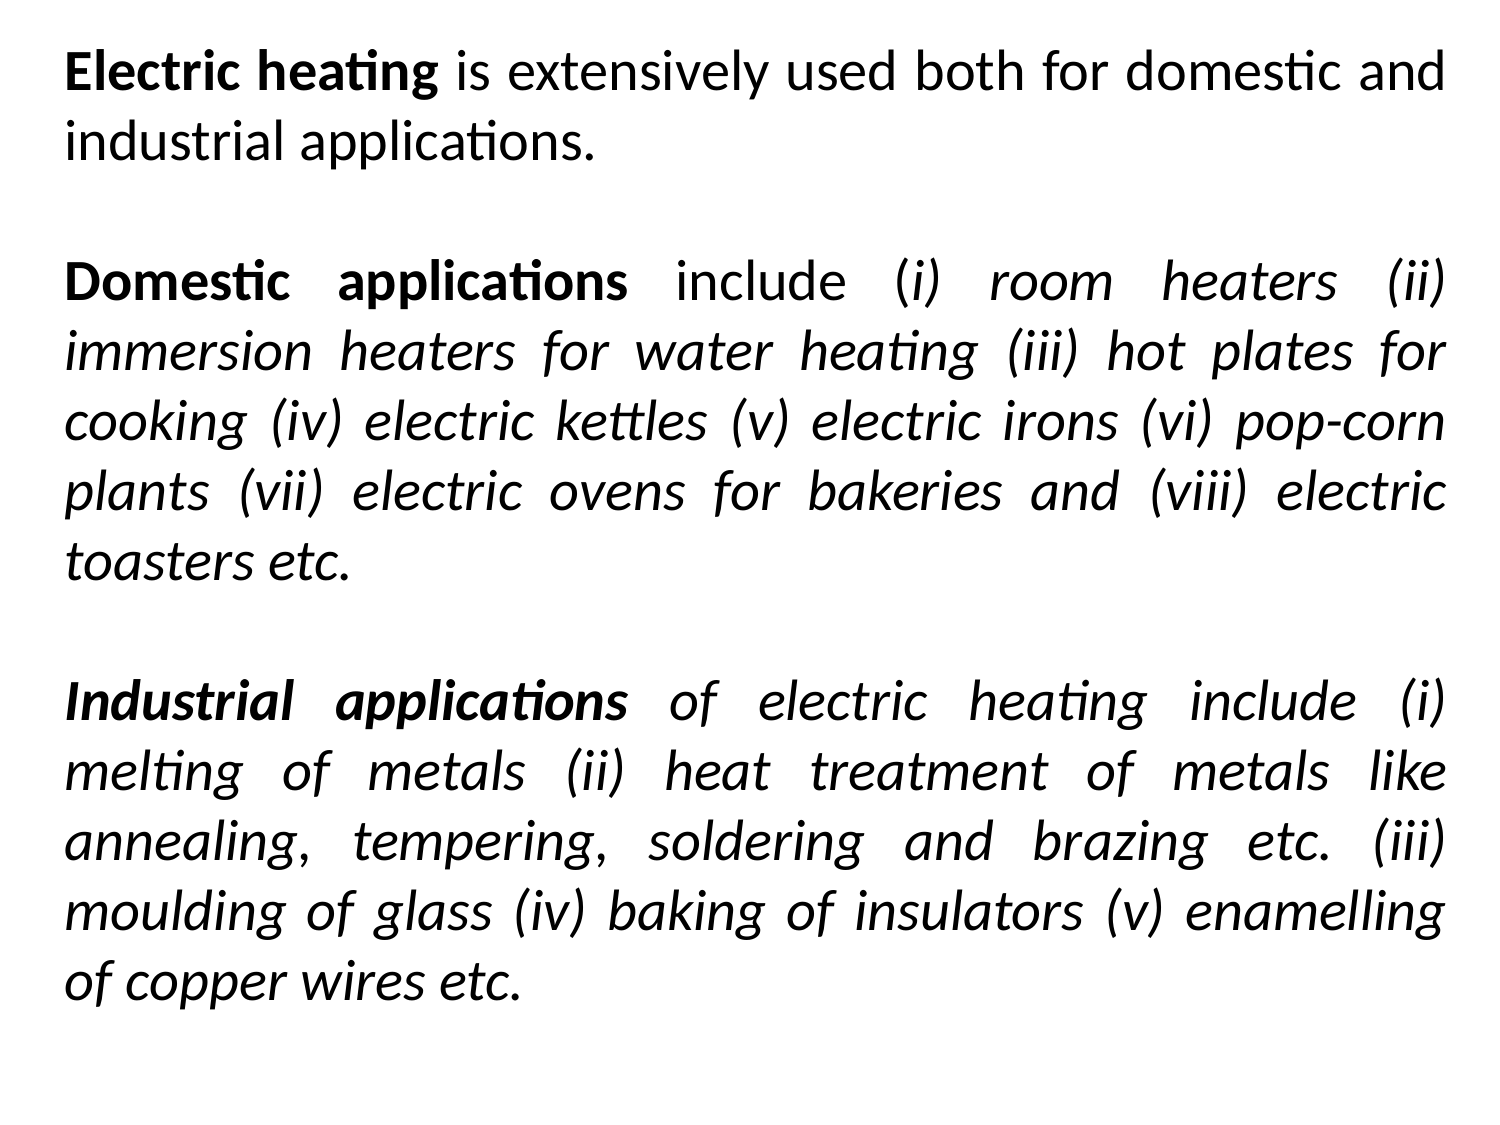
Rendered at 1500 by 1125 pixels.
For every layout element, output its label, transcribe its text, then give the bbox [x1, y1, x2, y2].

text_box Electric heating is extensively used both for domestic and industrial applications. Domestic applications include (i) room heaters (ii) immersion heaters for water heating (iii) hot plates for cooking (iv) electric kettles (v) electric irons (vi) pop-corn plants (vii) electric ovens for bakeries and (viii) electric toasters etc. Industrial applications of electric heating include (i) melting of metals (ii) heat treatment of metals like annealing, tempering, soldering and brazing etc. (iii) moulding of glass (iv) baking of insulators (v) enamelling of copper wires etc. [49, 24, 1463, 1020]
